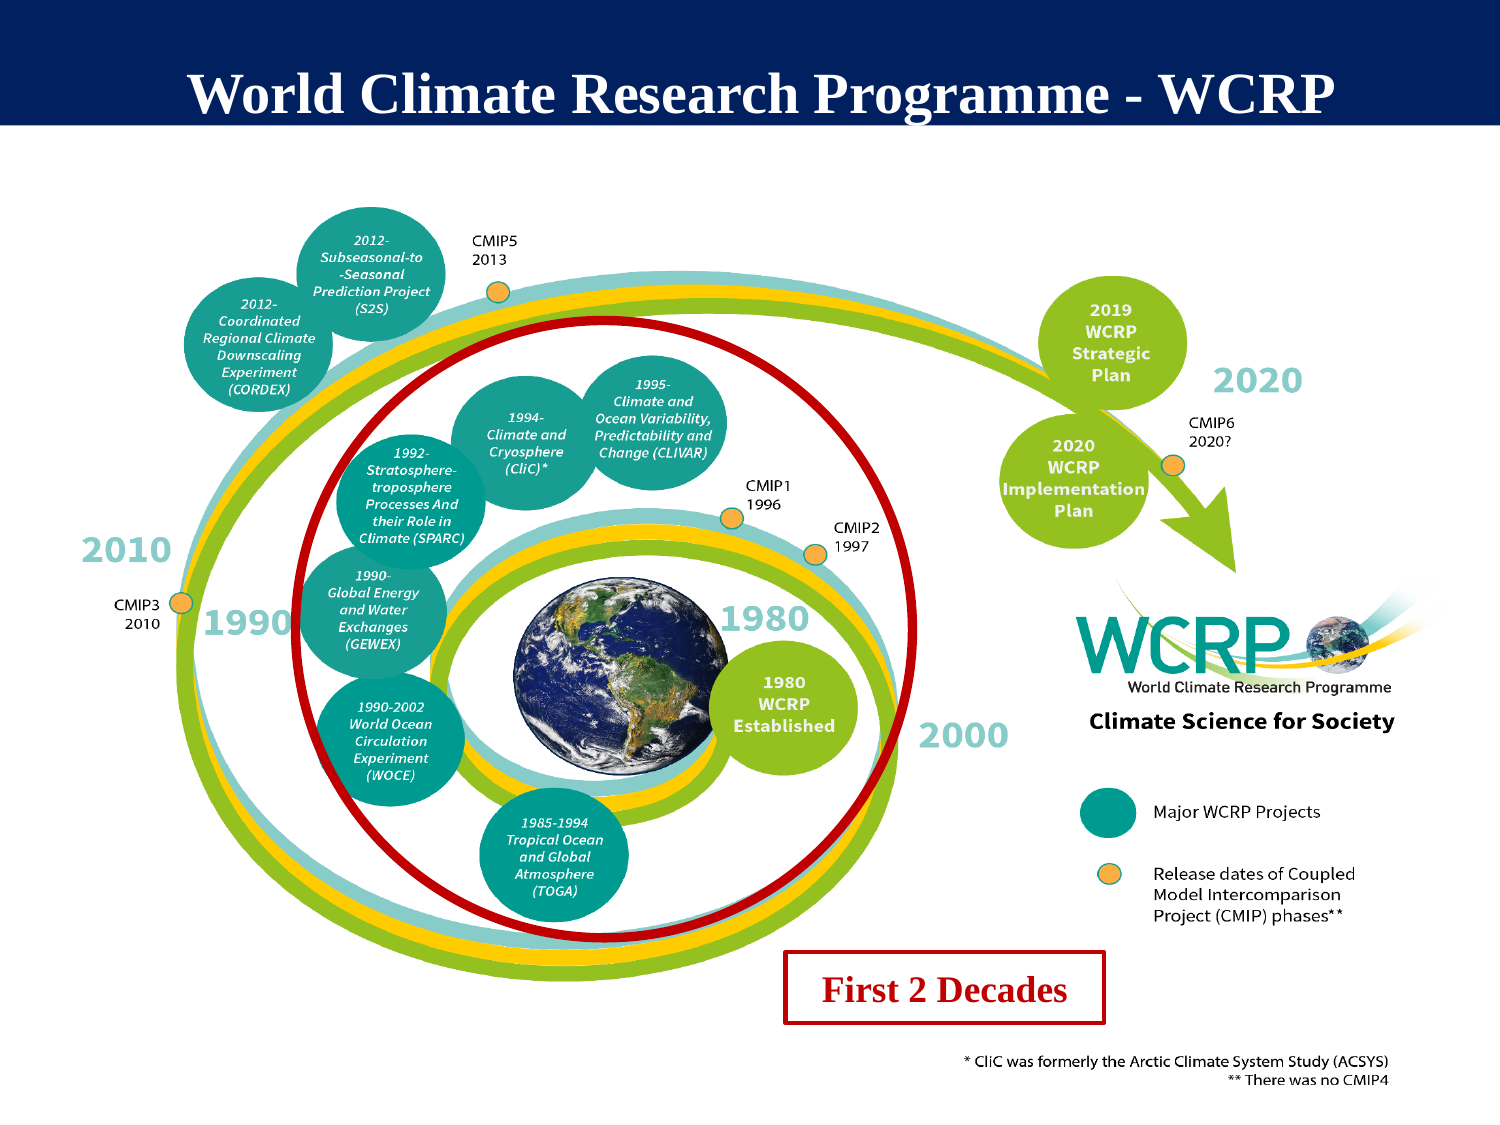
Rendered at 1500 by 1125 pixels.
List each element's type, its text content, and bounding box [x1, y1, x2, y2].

text_box World Climate Research Programme - WCRP [0, 0, 1500, 126]
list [52, 124, 1448, 1125]
